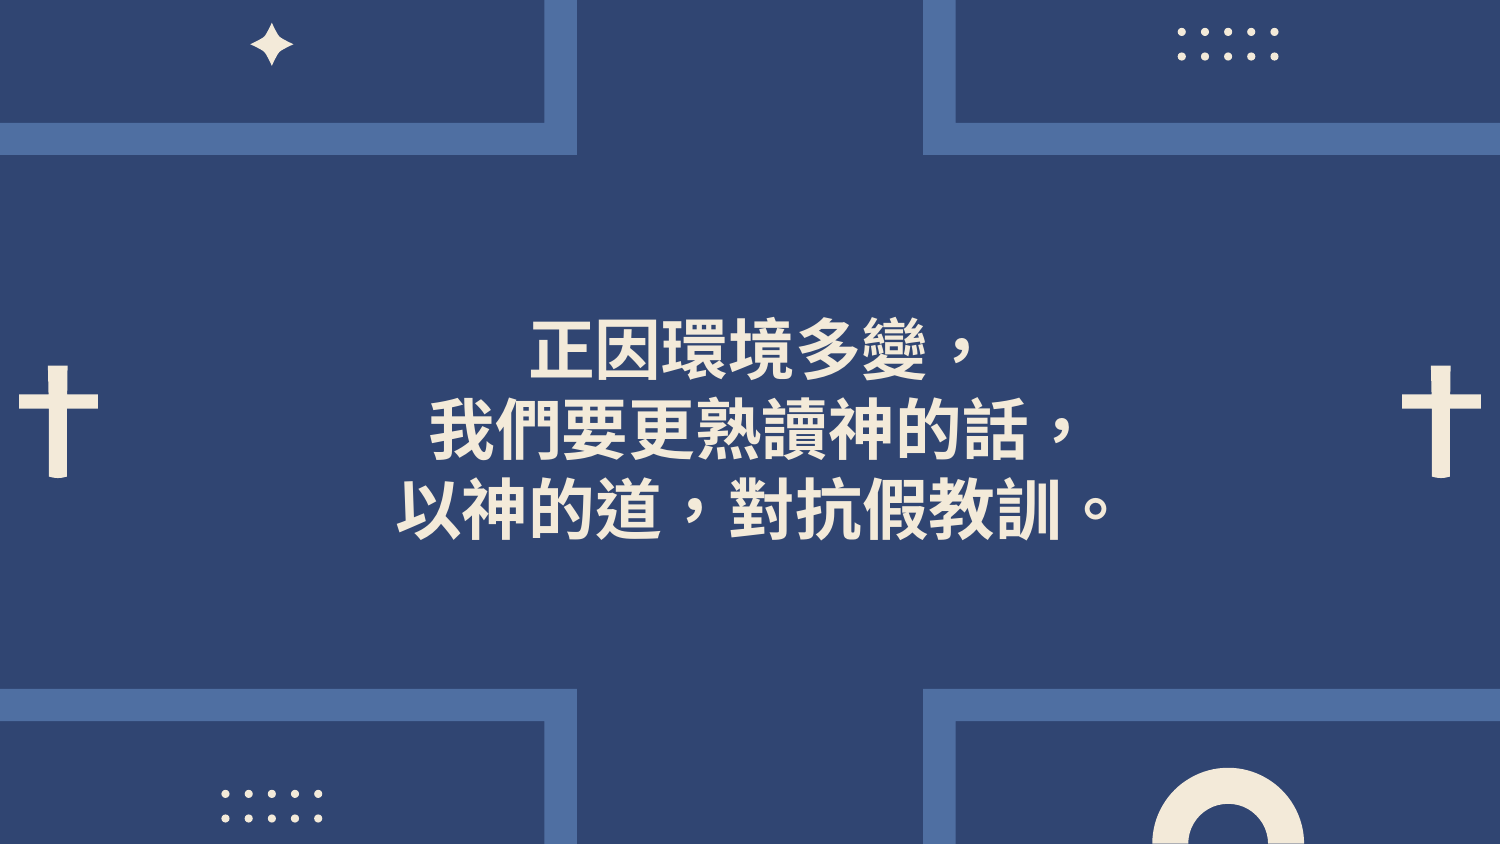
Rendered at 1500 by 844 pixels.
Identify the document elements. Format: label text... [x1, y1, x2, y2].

title 正因環境多變， 我們要更熟讀神的話， 以神的道，對抗假教訓。 [281, 205, 1243, 563]
